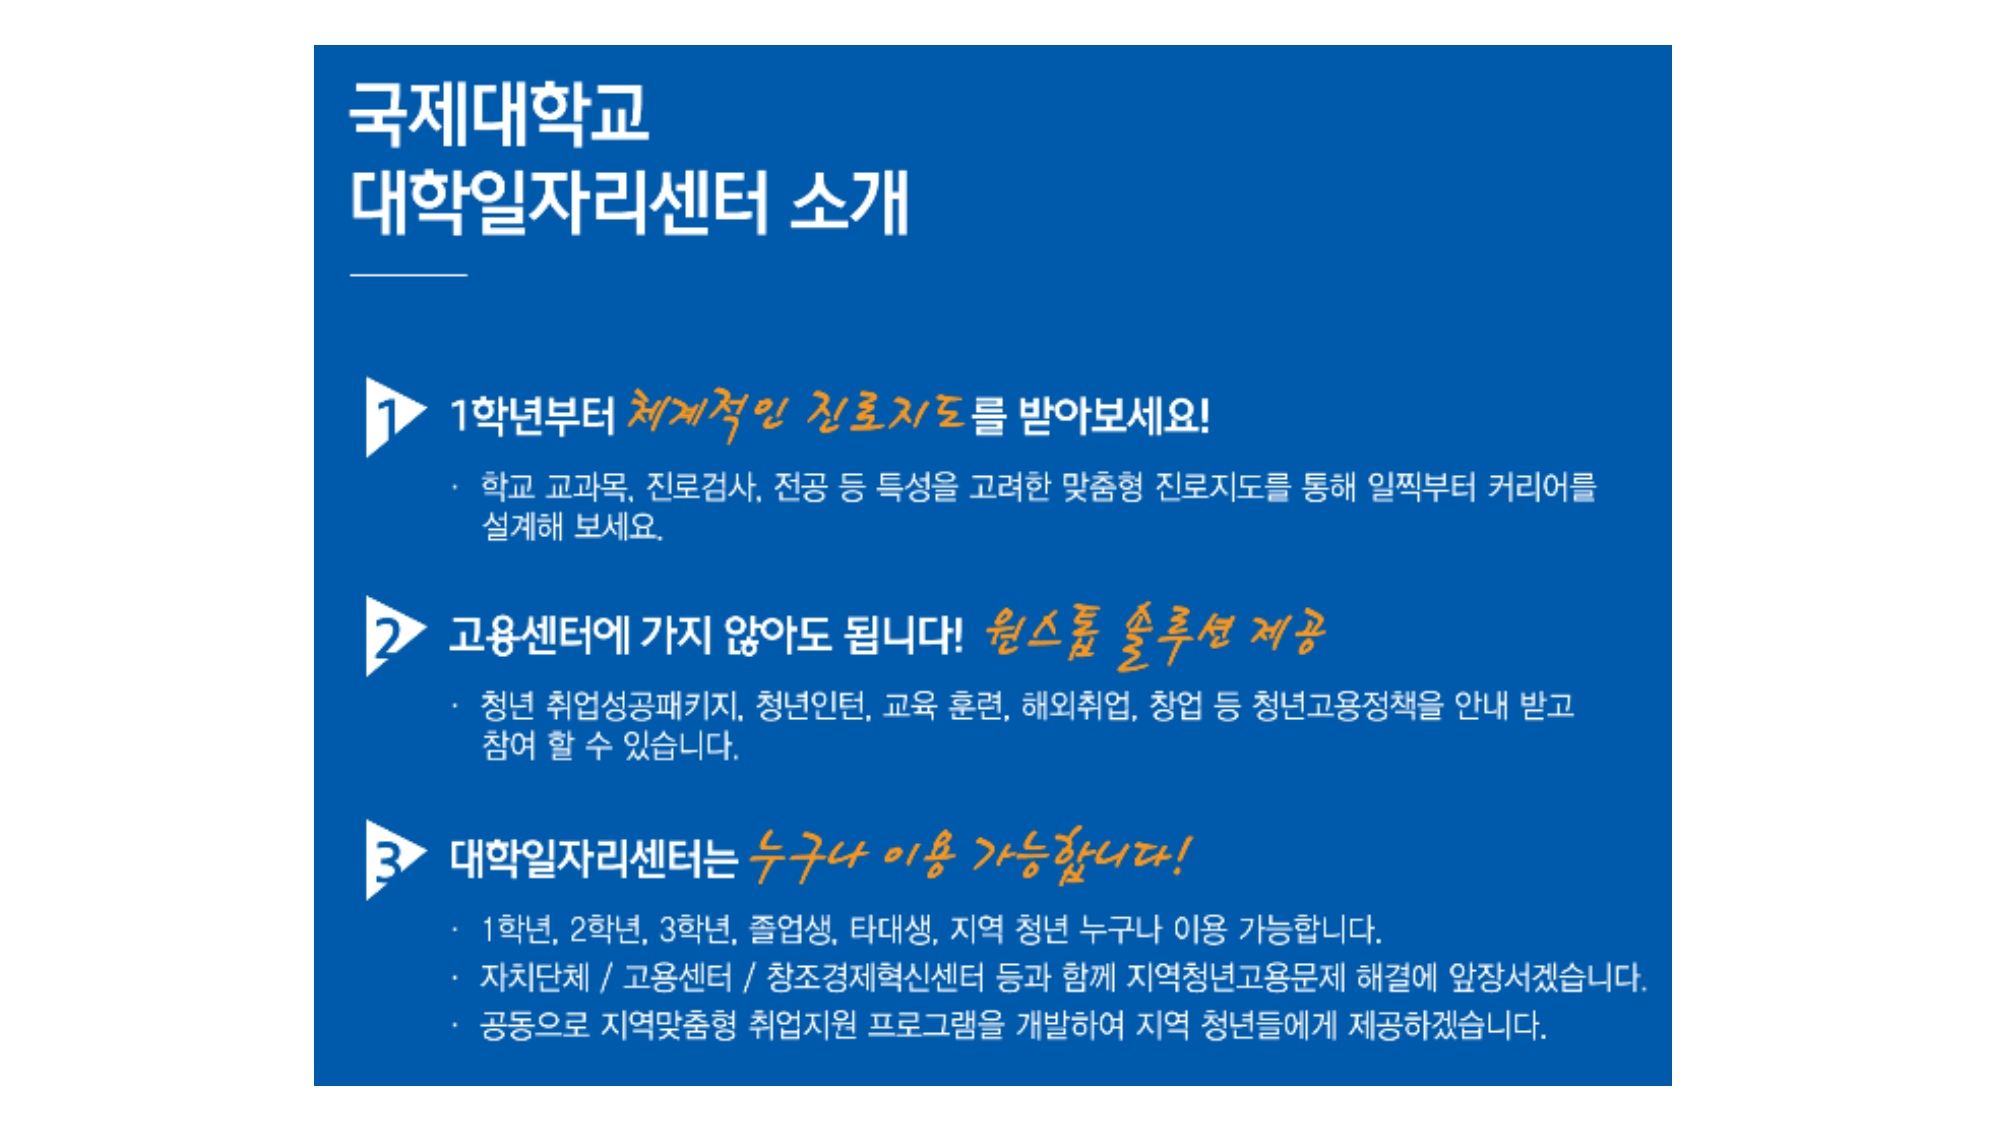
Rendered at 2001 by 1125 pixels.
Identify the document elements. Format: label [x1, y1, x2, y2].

picture [314, 45, 1672, 1086]
